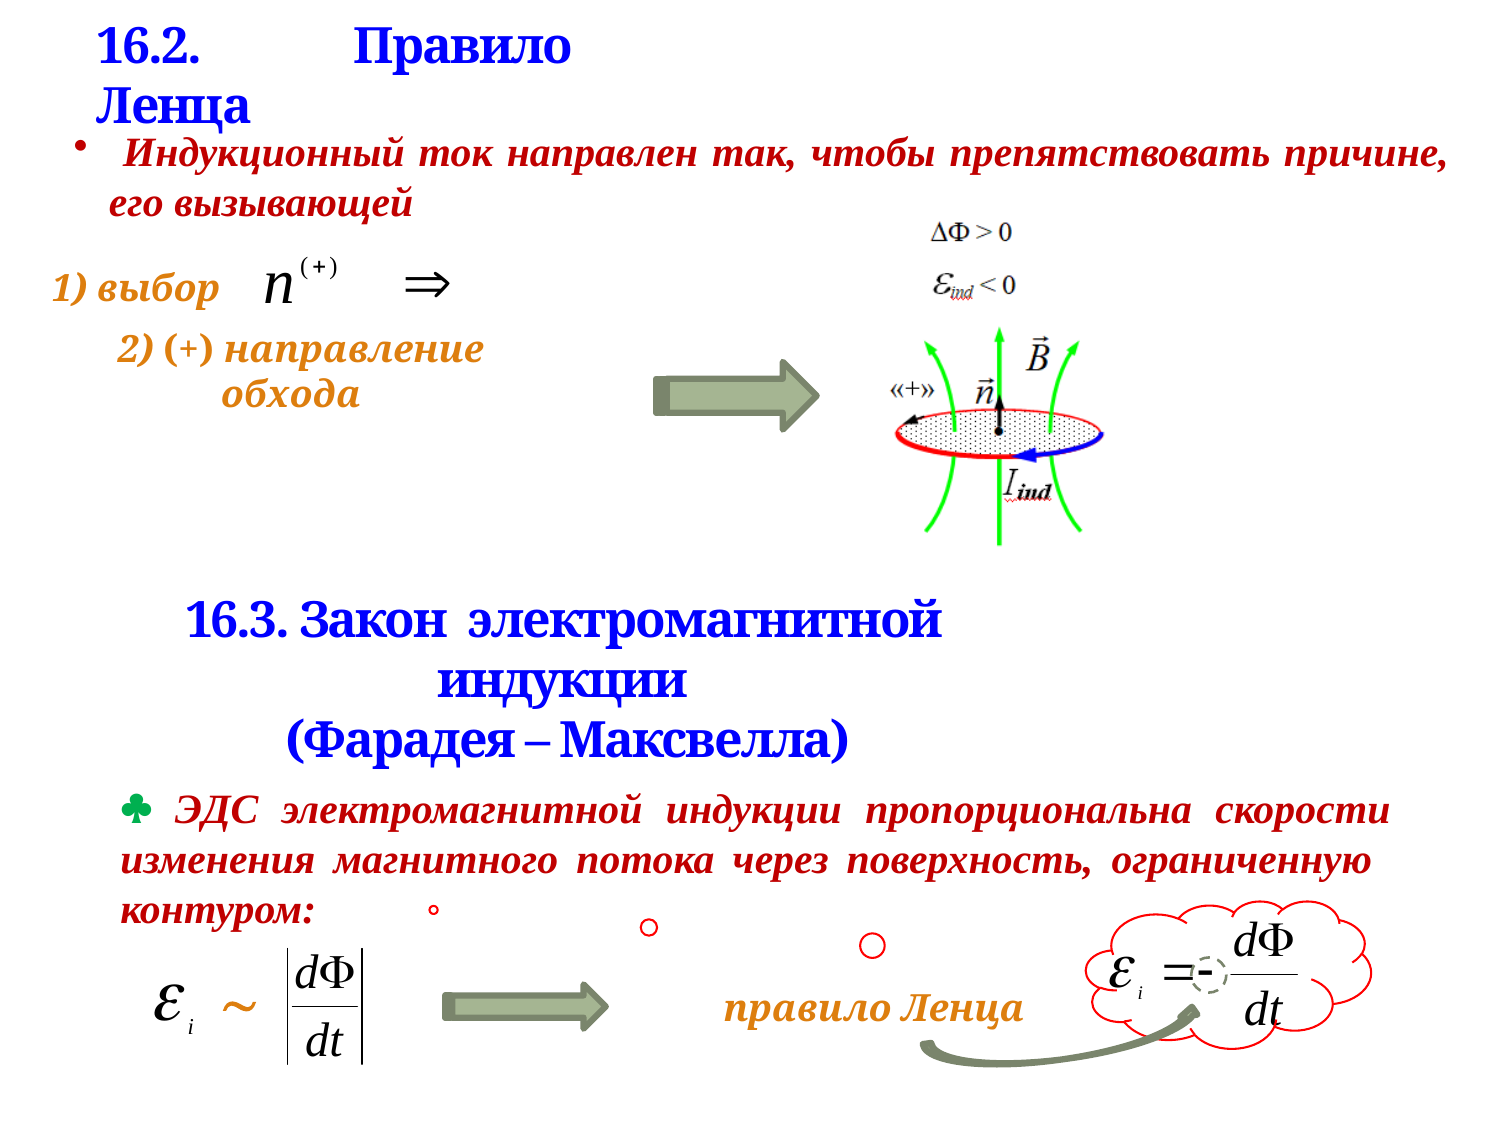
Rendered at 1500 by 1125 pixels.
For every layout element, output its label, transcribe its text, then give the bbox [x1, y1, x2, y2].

text_box 16.2. Правило Ленца [82, 5, 586, 117]
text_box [35, 191, 1146, 584]
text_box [71, 610, 1406, 1069]
text_box Индукционный ток направлен так, чтобы препятствовать причине, его вызывающей [58, 117, 1465, 233]
